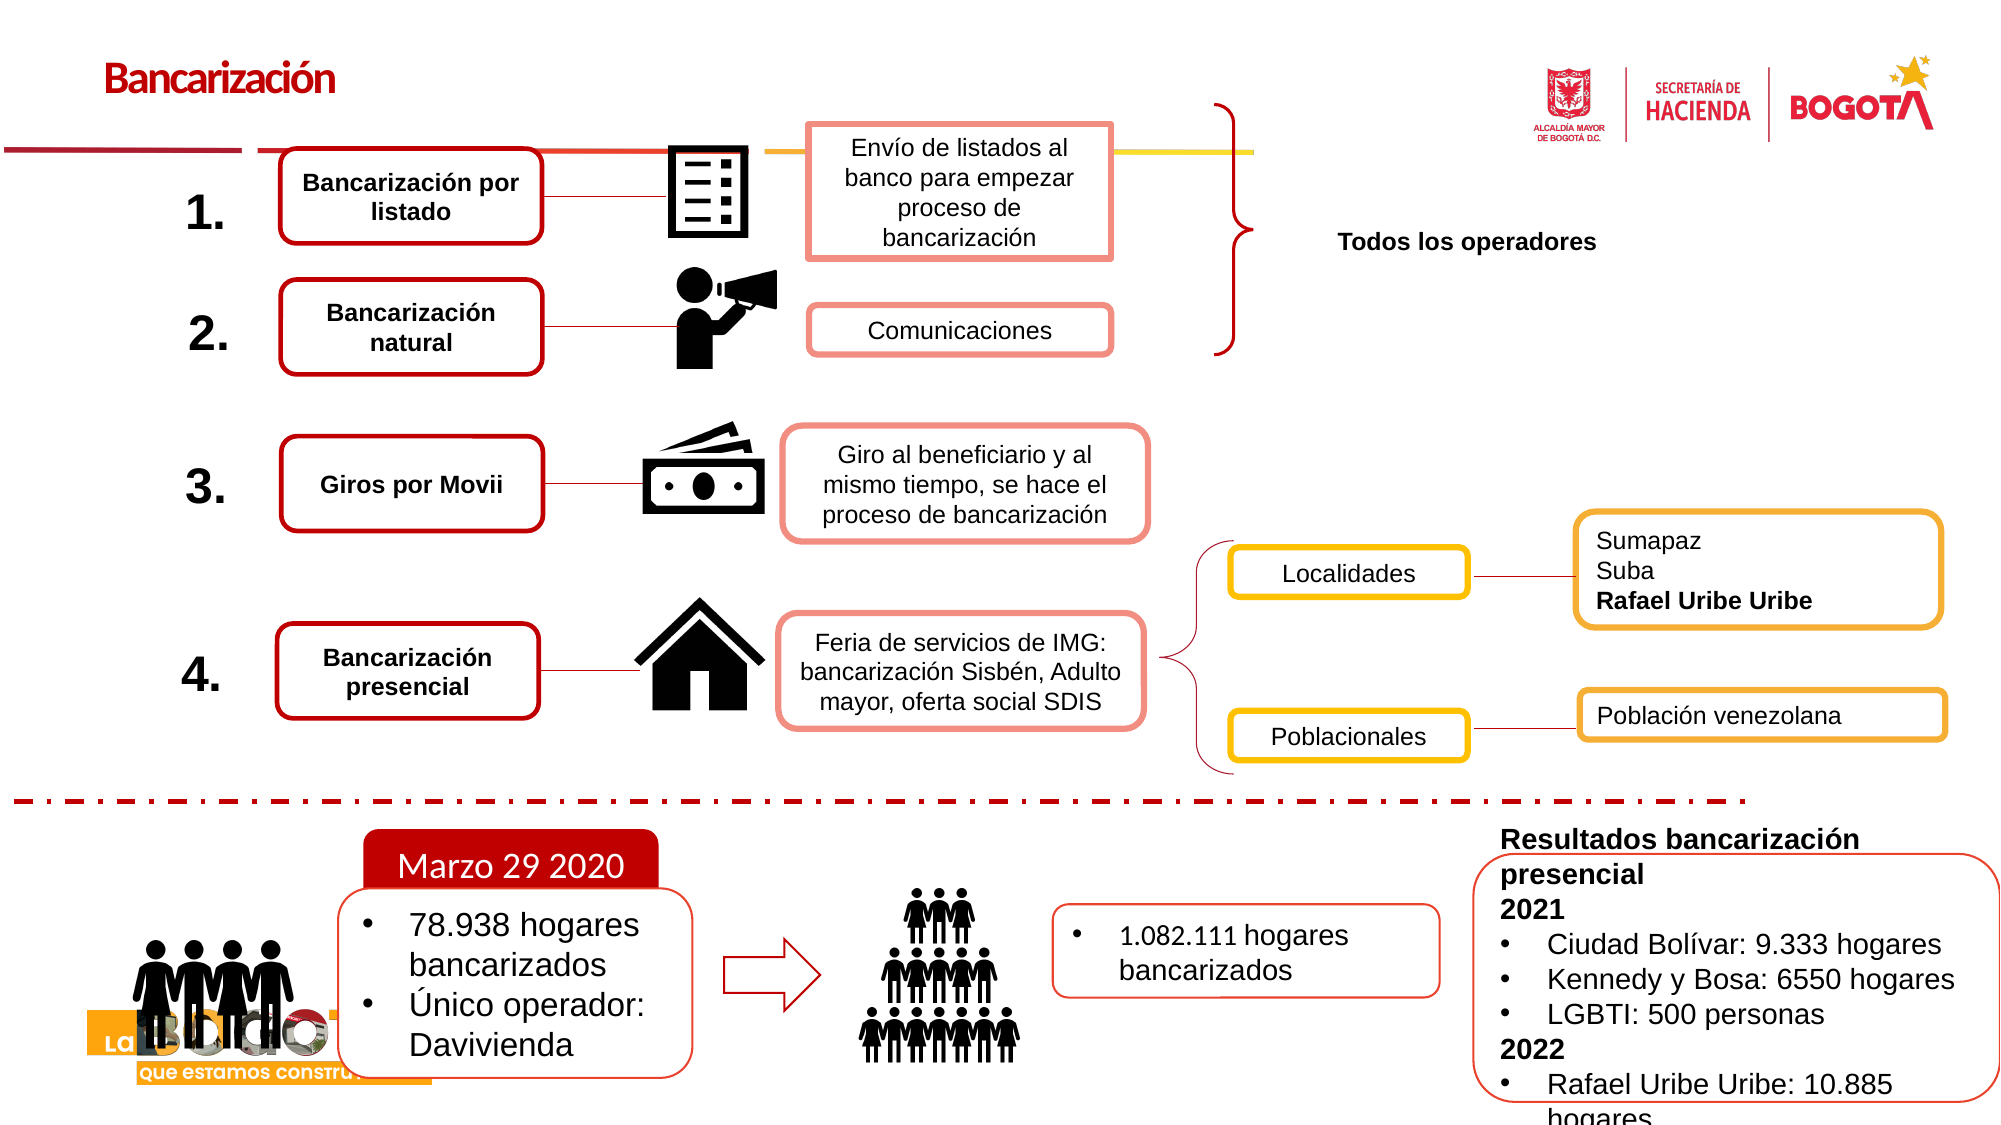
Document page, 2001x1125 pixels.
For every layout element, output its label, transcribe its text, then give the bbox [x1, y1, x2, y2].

text_box Feria de servicios de IMG: bancarización Sisbén, Adulto mayor, oferta social SDIS [778, 612, 1144, 729]
picture [1533, 55, 1934, 142]
text_box [1214, 103, 1254, 356]
picture [1111, 147, 1214, 155]
text_box Población venezolana [1579, 689, 1946, 740]
text_box 2. [165, 281, 267, 379]
text_box 3. [162, 435, 264, 532]
text_box 78.938 hogares bancarizados Único operador: Davivienda [337, 887, 694, 1079]
picture [0, 147, 292, 155]
picture [839, 880, 1035, 1070]
picture [1235, 147, 1261, 155]
text_box Localidades [1234, 547, 1468, 597]
picture [637, 403, 770, 536]
text_box Sumapaz Suba Rafael Uribe Uribe [1575, 511, 1942, 628]
picture [530, 136, 808, 390]
text_box Todos los operadores [1293, 191, 1642, 289]
text_box Bancarización [88, 45, 585, 112]
text_box Envío de listados al banco para empezar proceso de bancarización [808, 124, 1111, 259]
text_box Comunicaciones [808, 304, 1112, 355]
text_box Bancarización por listado [279, 147, 544, 245]
text_box Giros por Movii [280, 435, 544, 532]
text_box Resultados bancarización presencial 2021 Ciudad Bolívar: 9.333 hogares Kennedy y Bosa: 6550 hogares LGBTI: 500 personas 2022 Rafael Uribe Uribe: 10.885 hogares [1472, 852, 2000, 1103]
text_box Bancarización presencial [275, 622, 540, 720]
text_box [723, 936, 822, 1014]
text_box [1159, 540, 1234, 775]
text_box Marzo 29 2020 [363, 829, 659, 887]
text_box Giro al beneficiario y al mismo tiempo, se hace el proceso de bancarización [782, 425, 1149, 542]
text_box 4. [158, 622, 260, 720]
picture [87, 901, 432, 1087]
picture [624, 578, 775, 729]
text_box 1. [162, 160, 264, 258]
text_box 1.082.111 hogares bancarizados [1051, 903, 1441, 999]
text_box Bancarización natural [279, 278, 544, 376]
text_box Poblacionales [1234, 710, 1468, 761]
